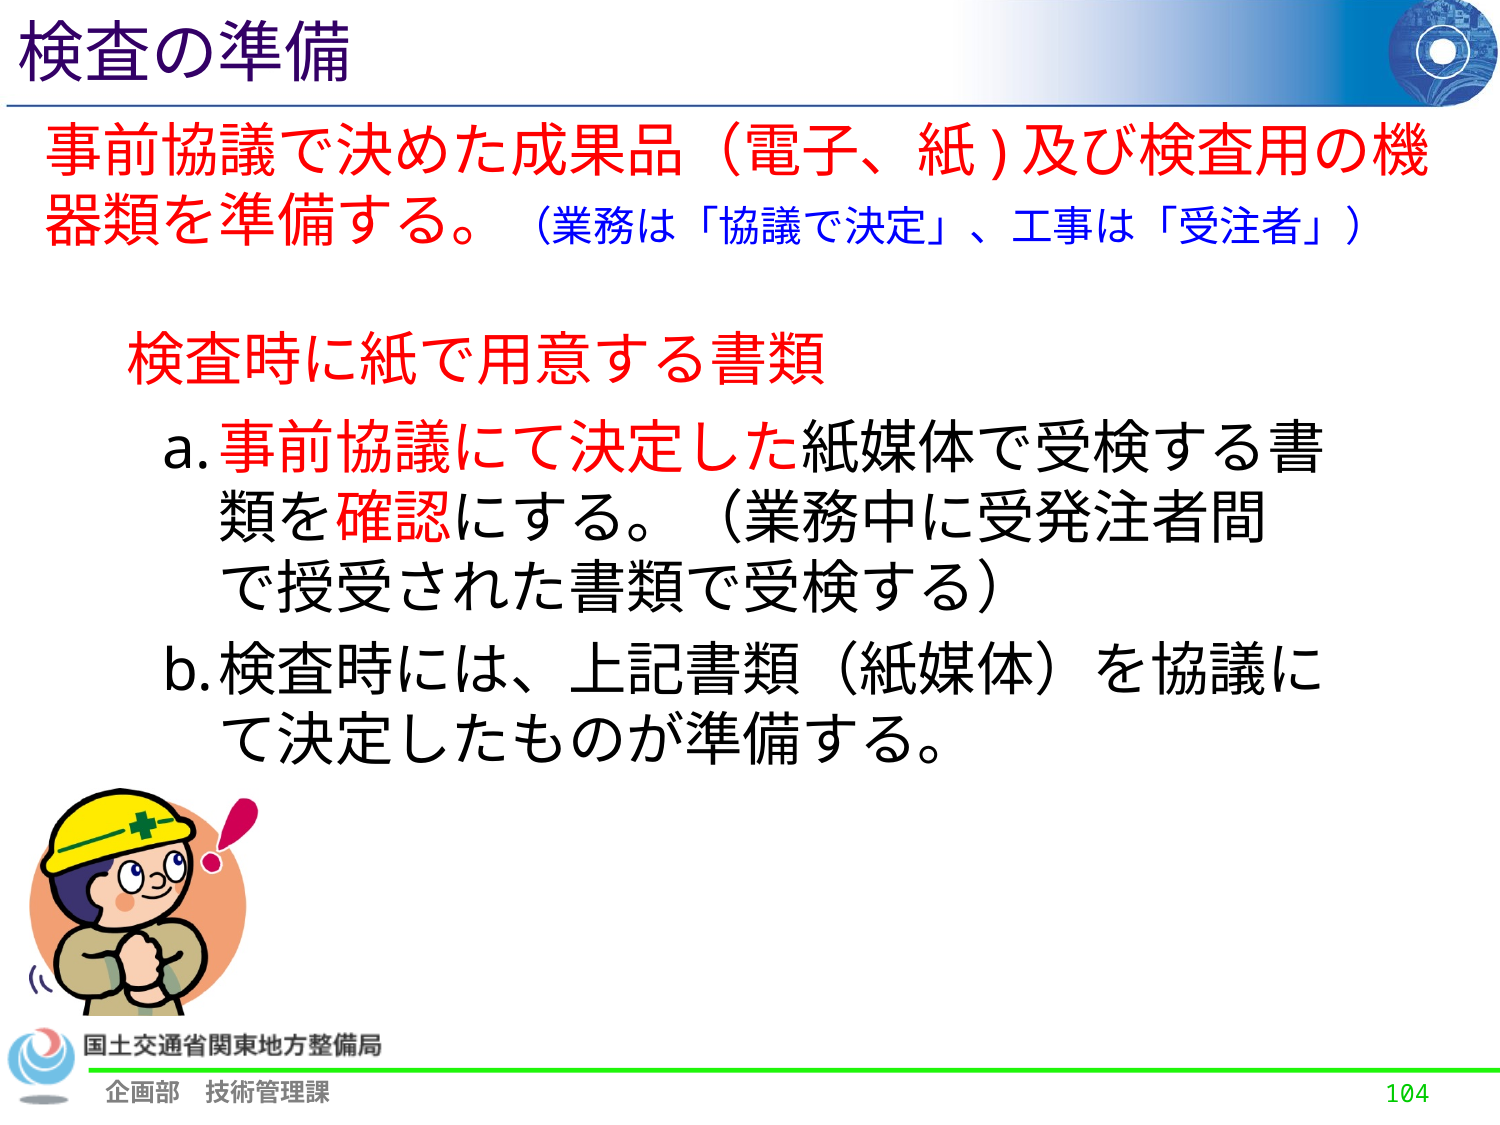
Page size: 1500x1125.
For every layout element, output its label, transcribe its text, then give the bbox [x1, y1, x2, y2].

picture [0, 0, 1500, 110]
picture [29, 788, 261, 1016]
text_box 検査時に紙で用意する書類 [112, 314, 1318, 409]
picture [0, 1020, 383, 1125]
text_box 検査の準備 [17, 0, 762, 101]
text_box 事前協議で決めた成果品（電子、紙)及び検査用の機器類を準備する。（業務は「協議で決定」、工事は「受注者」） [29, 106, 1459, 272]
text_box 事前協議にて決定した紙媒体で受検する書類を確認にする。（業務中に受発注者間で授受された書類で受検する） 検査時には、上記書類（紙媒体）を協議にて決定したものが準備する。 [147, 403, 1341, 888]
